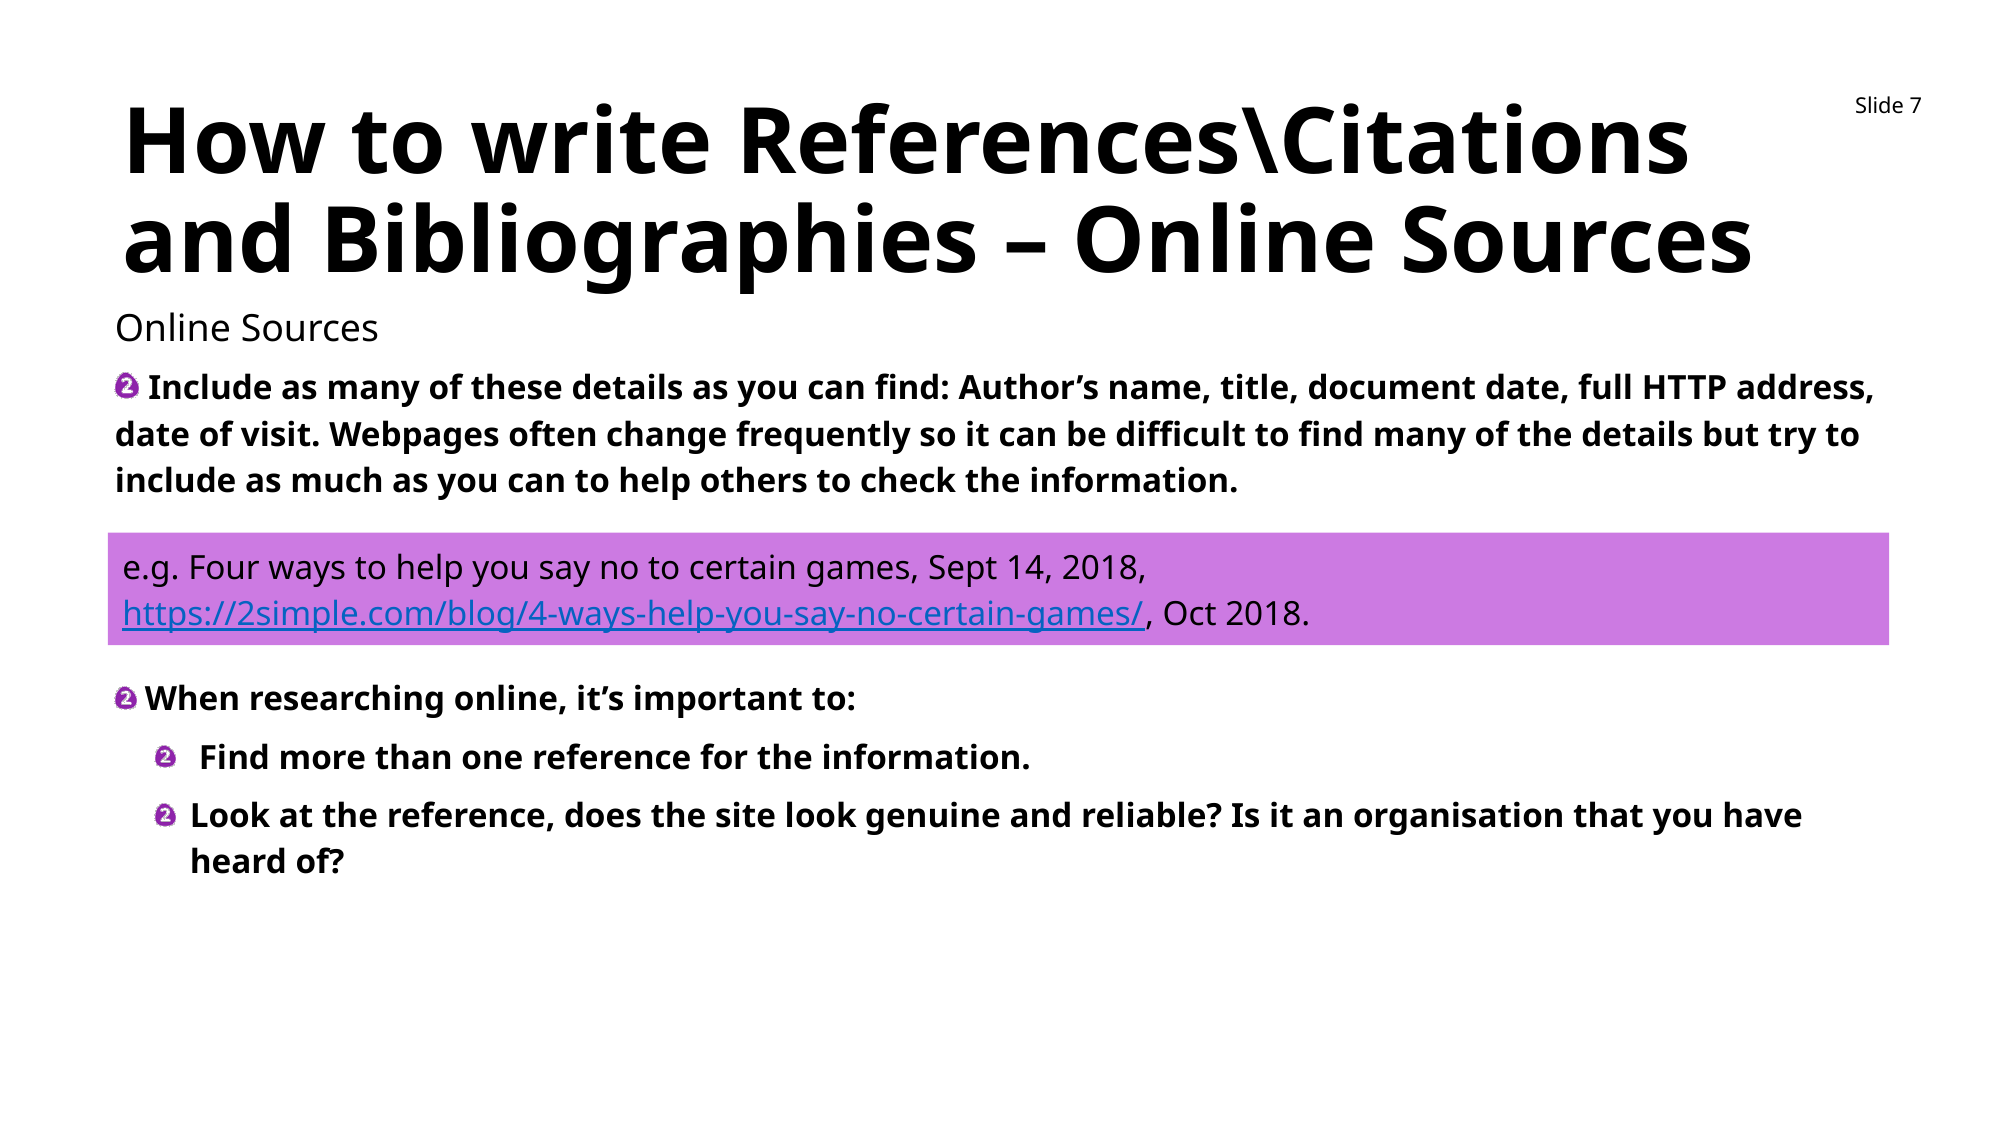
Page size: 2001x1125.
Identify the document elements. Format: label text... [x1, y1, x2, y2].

text_box Online Sources [100, 289, 1101, 348]
title How to write References\Citations and Bibliographies – Online Sources [107, 84, 1833, 303]
picture [154, 744, 176, 768]
text_box When researching online, it’s important to: Find more than one reference for the information. Look at the reference, does the site look genuine and reliable? Is it an organisation that you have heard of? [100, 664, 1866, 888]
text_box e.g. Four ways to help you say no to certain games, Sept 14, 2018, https://2simple.com/blog/4-ways-help-you-say-no-certain-games/, Oct 2018. [107, 532, 1890, 646]
picture [154, 802, 176, 827]
picture [114, 371, 139, 399]
text_box Slide 7 [1840, 84, 1954, 126]
text_box Include as many of these details as you can find: Author’s name, title, document date, full HTTP address, date of visit. Webpages often change frequently so it can be difficult to find many of the details but try to include as much as you can to help others to check the information. [100, 348, 1954, 507]
picture [114, 685, 137, 710]
